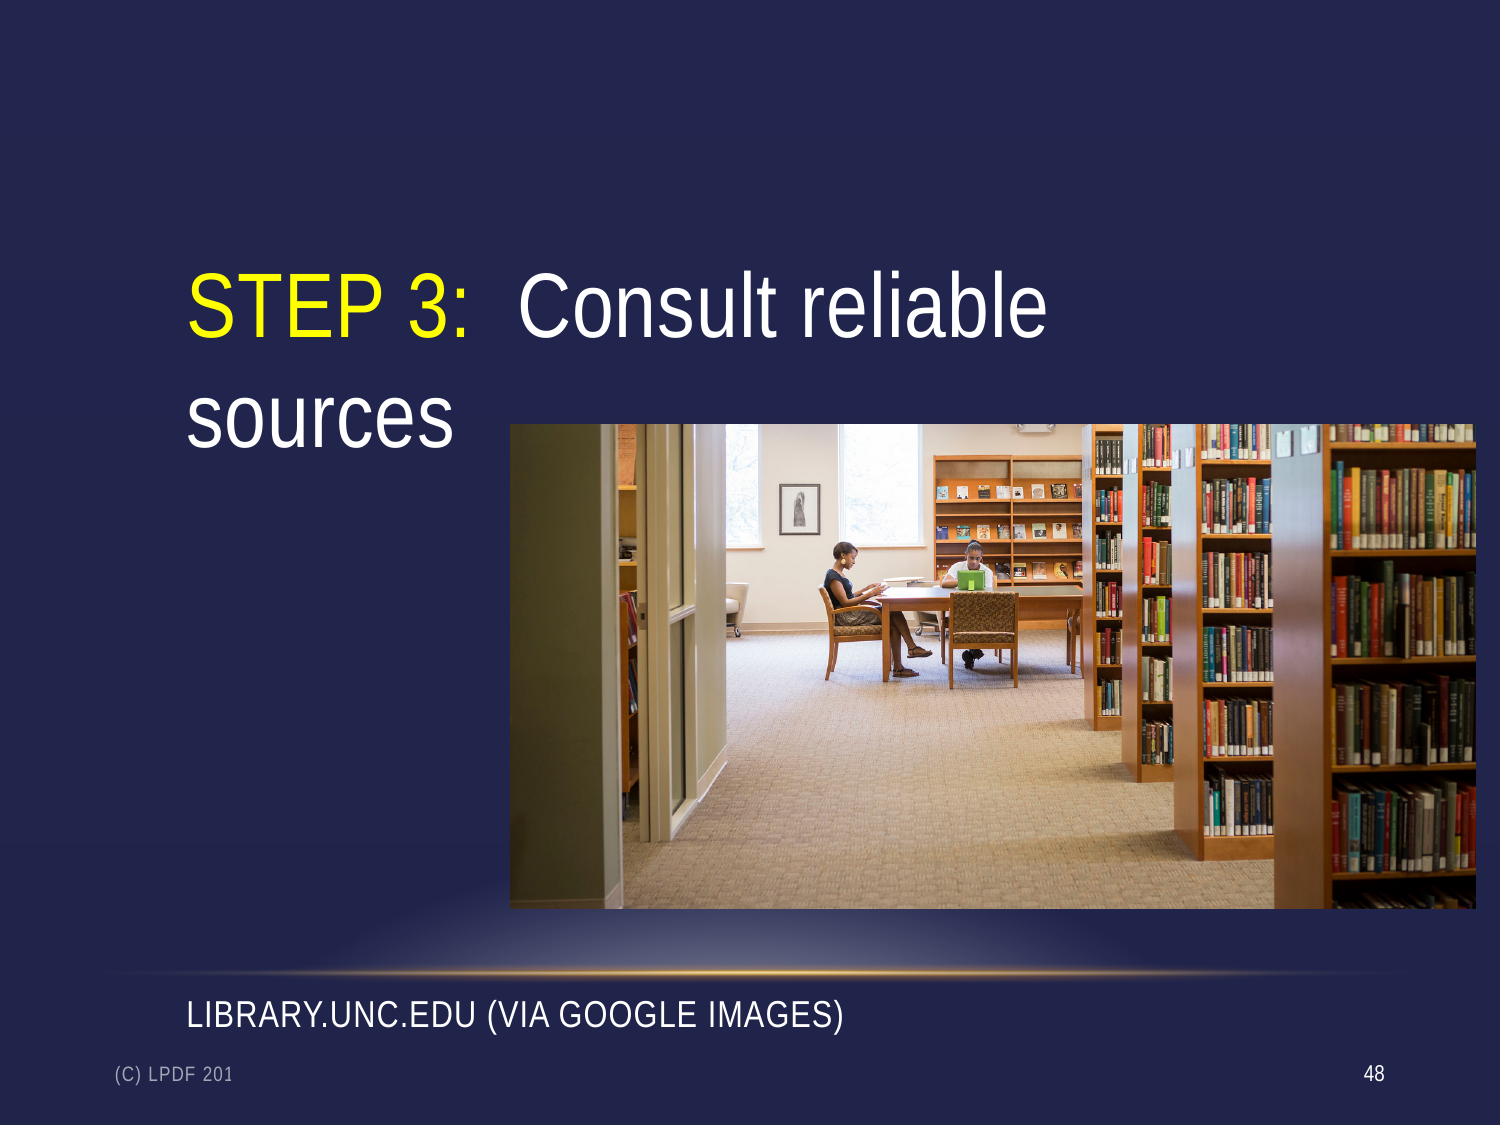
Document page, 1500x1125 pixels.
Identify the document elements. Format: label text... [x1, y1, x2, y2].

footer (c) LPdF 2019 [99, 1042, 575, 1103]
title Step 3: Consult reliable sources library.unc.edu (via google images) [171, 993, 1329, 1043]
slide_number 48 [1237, 1042, 1400, 1103]
picture [0, 0, 1500, 1125]
list [99, 249, 1400, 993]
